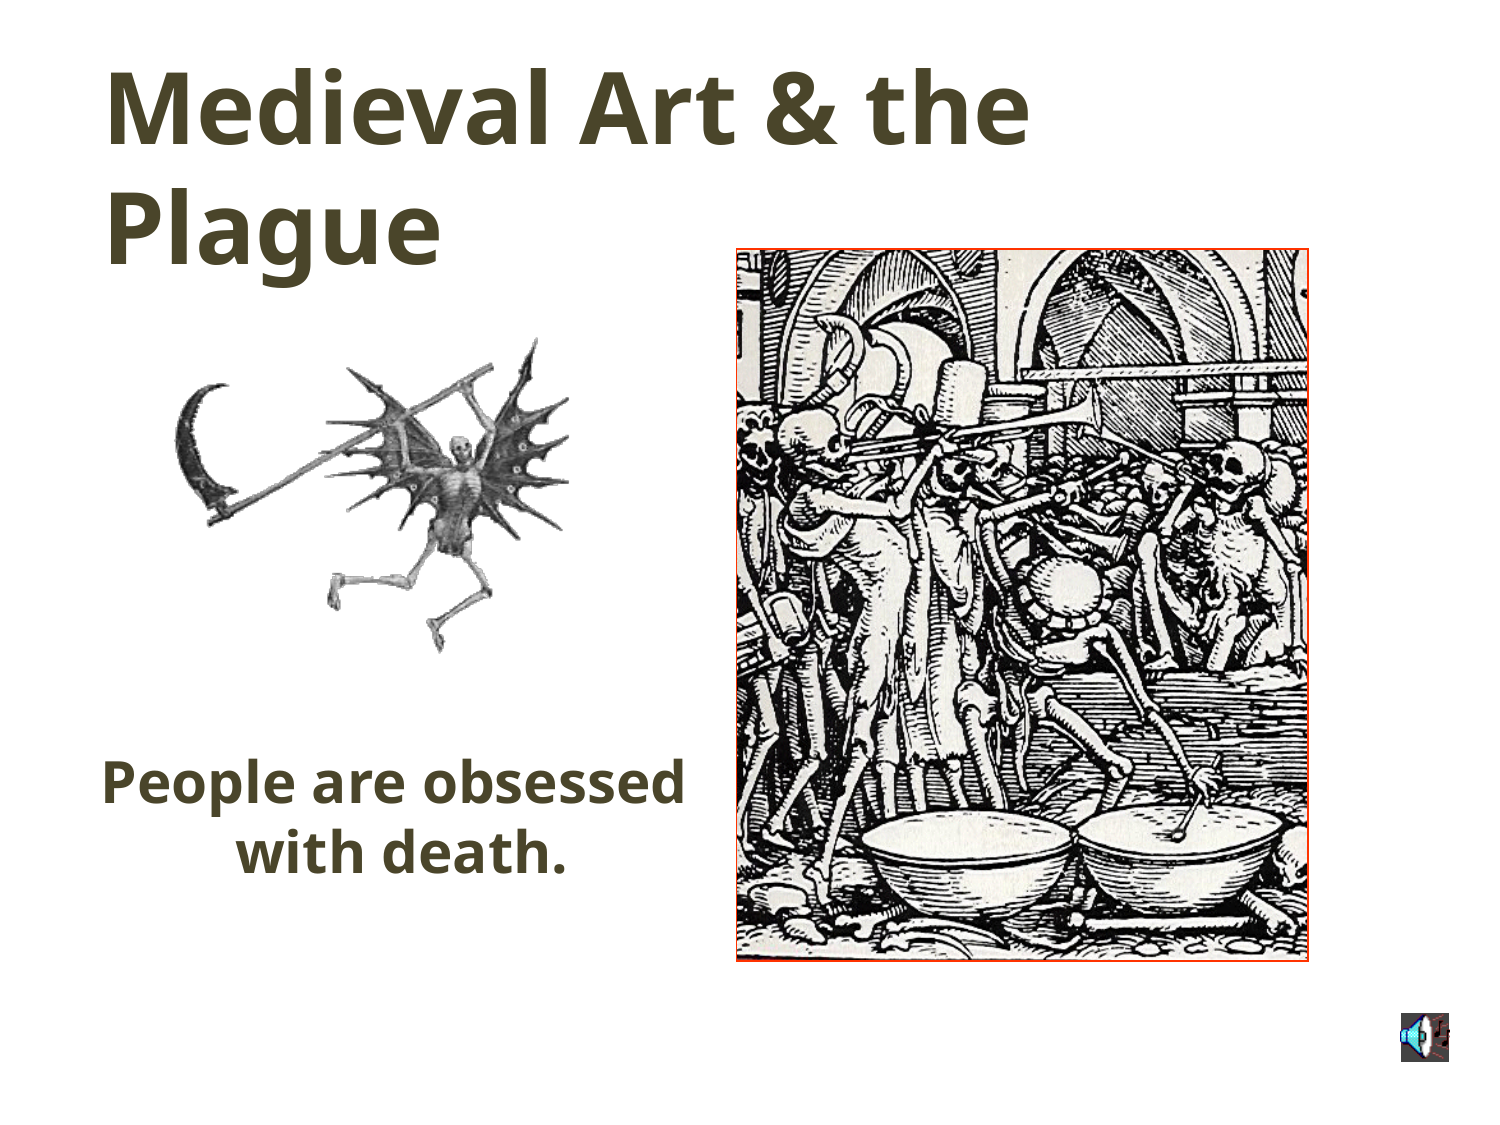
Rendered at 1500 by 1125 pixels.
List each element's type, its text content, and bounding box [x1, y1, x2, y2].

text_box People are obsessed with death. [85, 737, 718, 893]
picture [162, 324, 580, 666]
picture [1399, 1012, 1451, 1063]
text_box Medieval Art & the Plague [87, 37, 1400, 293]
picture [737, 249, 1308, 961]
